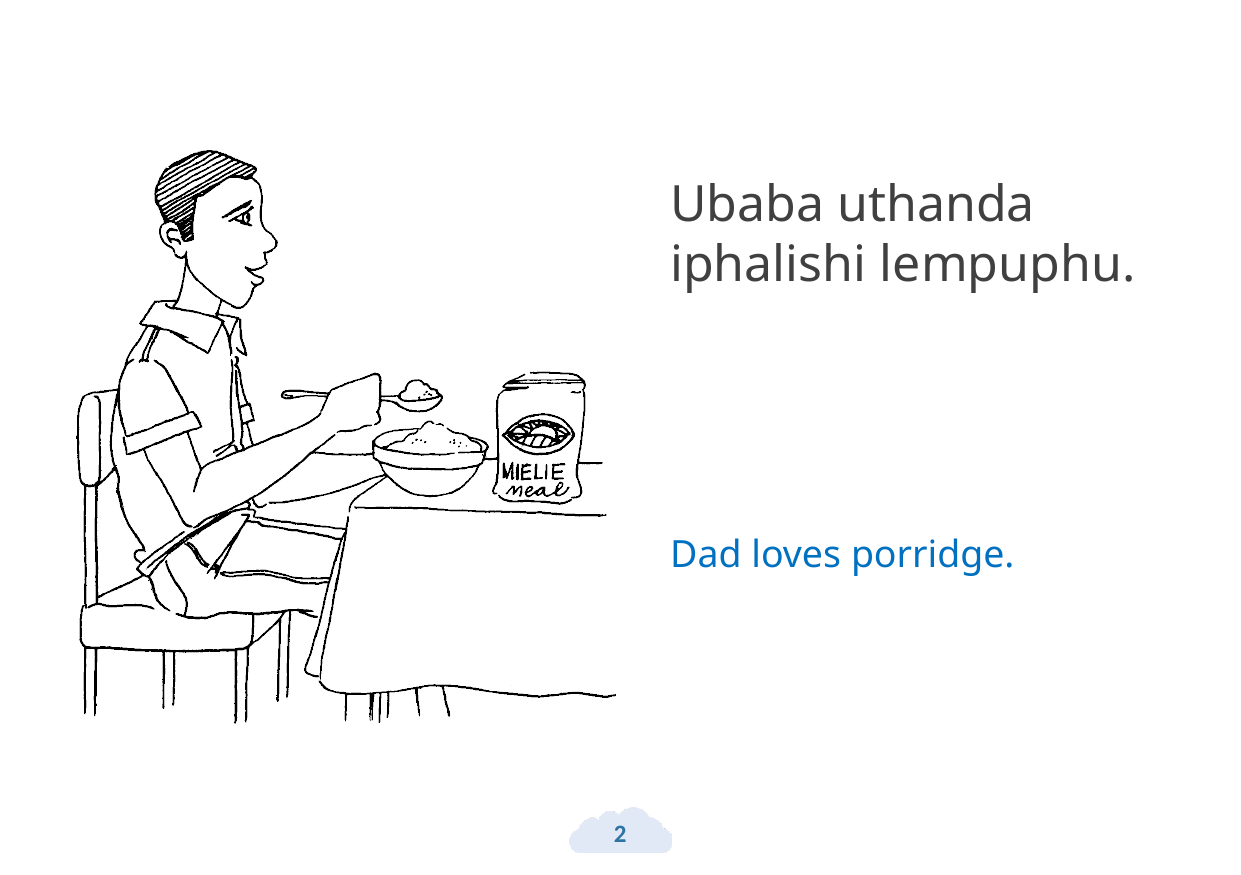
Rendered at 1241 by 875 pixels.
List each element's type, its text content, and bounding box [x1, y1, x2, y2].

list Ubaba uthanda iphalishi lempuphu. [658, 165, 1179, 438]
picture [76, 150, 616, 725]
slide_number 2 [569, 810, 672, 857]
list Dad loves porridge. [658, 523, 1179, 796]
